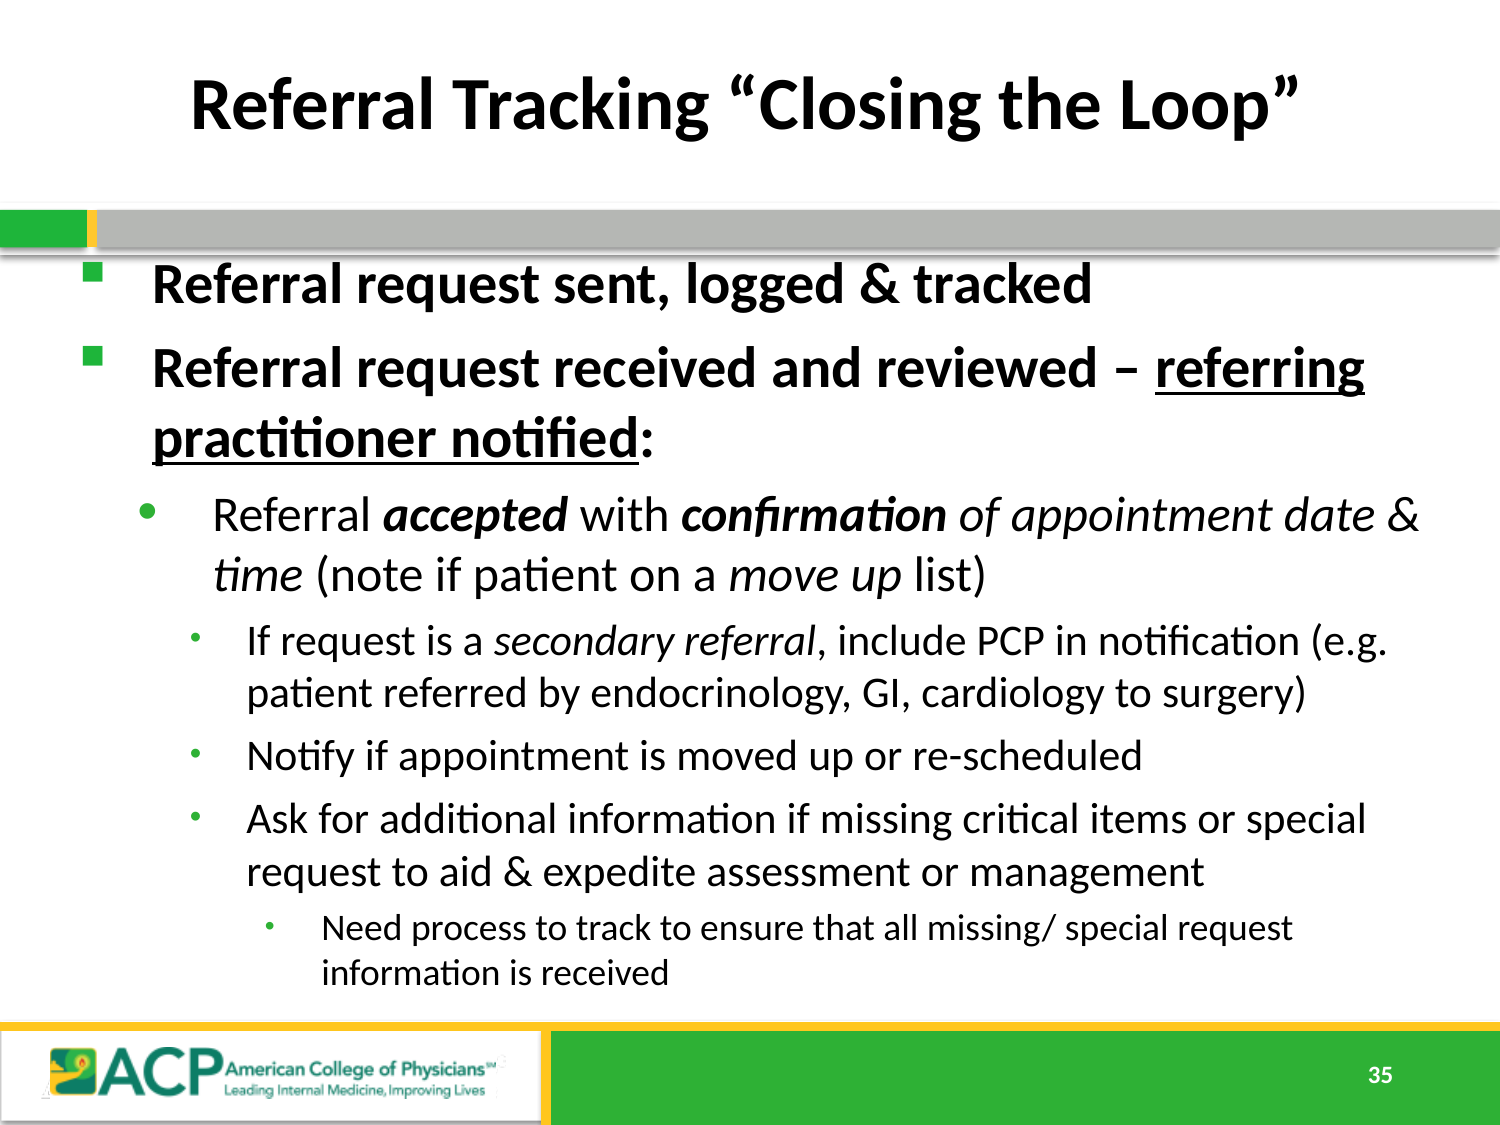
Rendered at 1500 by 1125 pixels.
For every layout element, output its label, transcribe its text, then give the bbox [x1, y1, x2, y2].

title Referral Tracking “Closing the Loop” [37, 24, 1475, 175]
picture [50, 1047, 496, 1099]
list Referral request sent, logged & tracked Referral request received and reviewed – referring practitioner notified: Referral accepted with confirmation of appointment date & time (note if patient on a move up list) If request is a secondary referral, include PCP in notification (e.g. patient referred by endocrinology, GI, cardiology to surgery) Notify if appointment is moved up or re-scheduled Ask for additional information if missing critical items or special request to aid & expedite assessment or management Need process to track to ensure that all missing/ special request information is received [62, 237, 1438, 1088]
